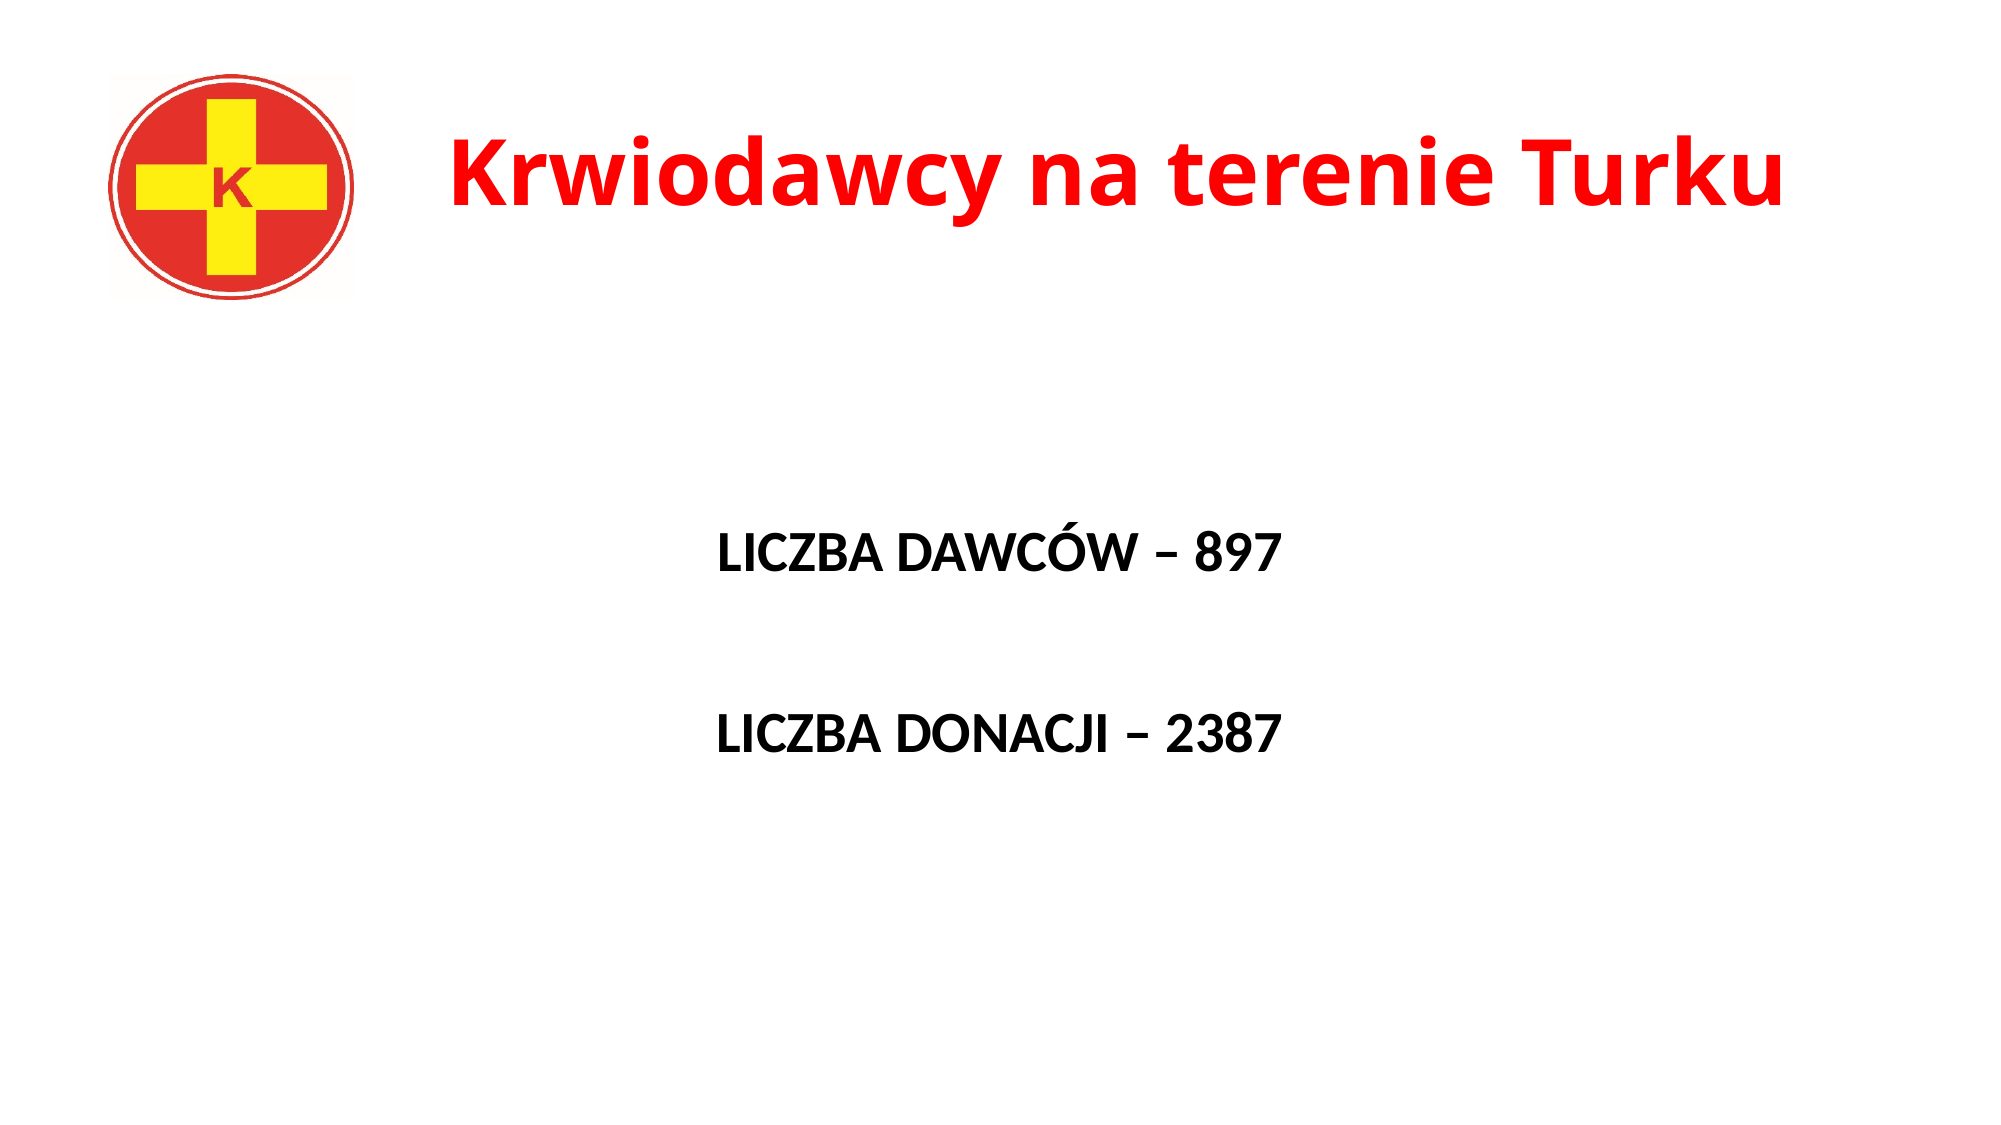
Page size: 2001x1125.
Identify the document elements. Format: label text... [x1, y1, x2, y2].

text_box Krwiodawcy na terenie Turku [372, 59, 1863, 278]
text_box LICZBA DAWCÓW – 897 LICZBA DONACJI – 2387 [137, 323, 1863, 1014]
picture [108, 74, 355, 300]
